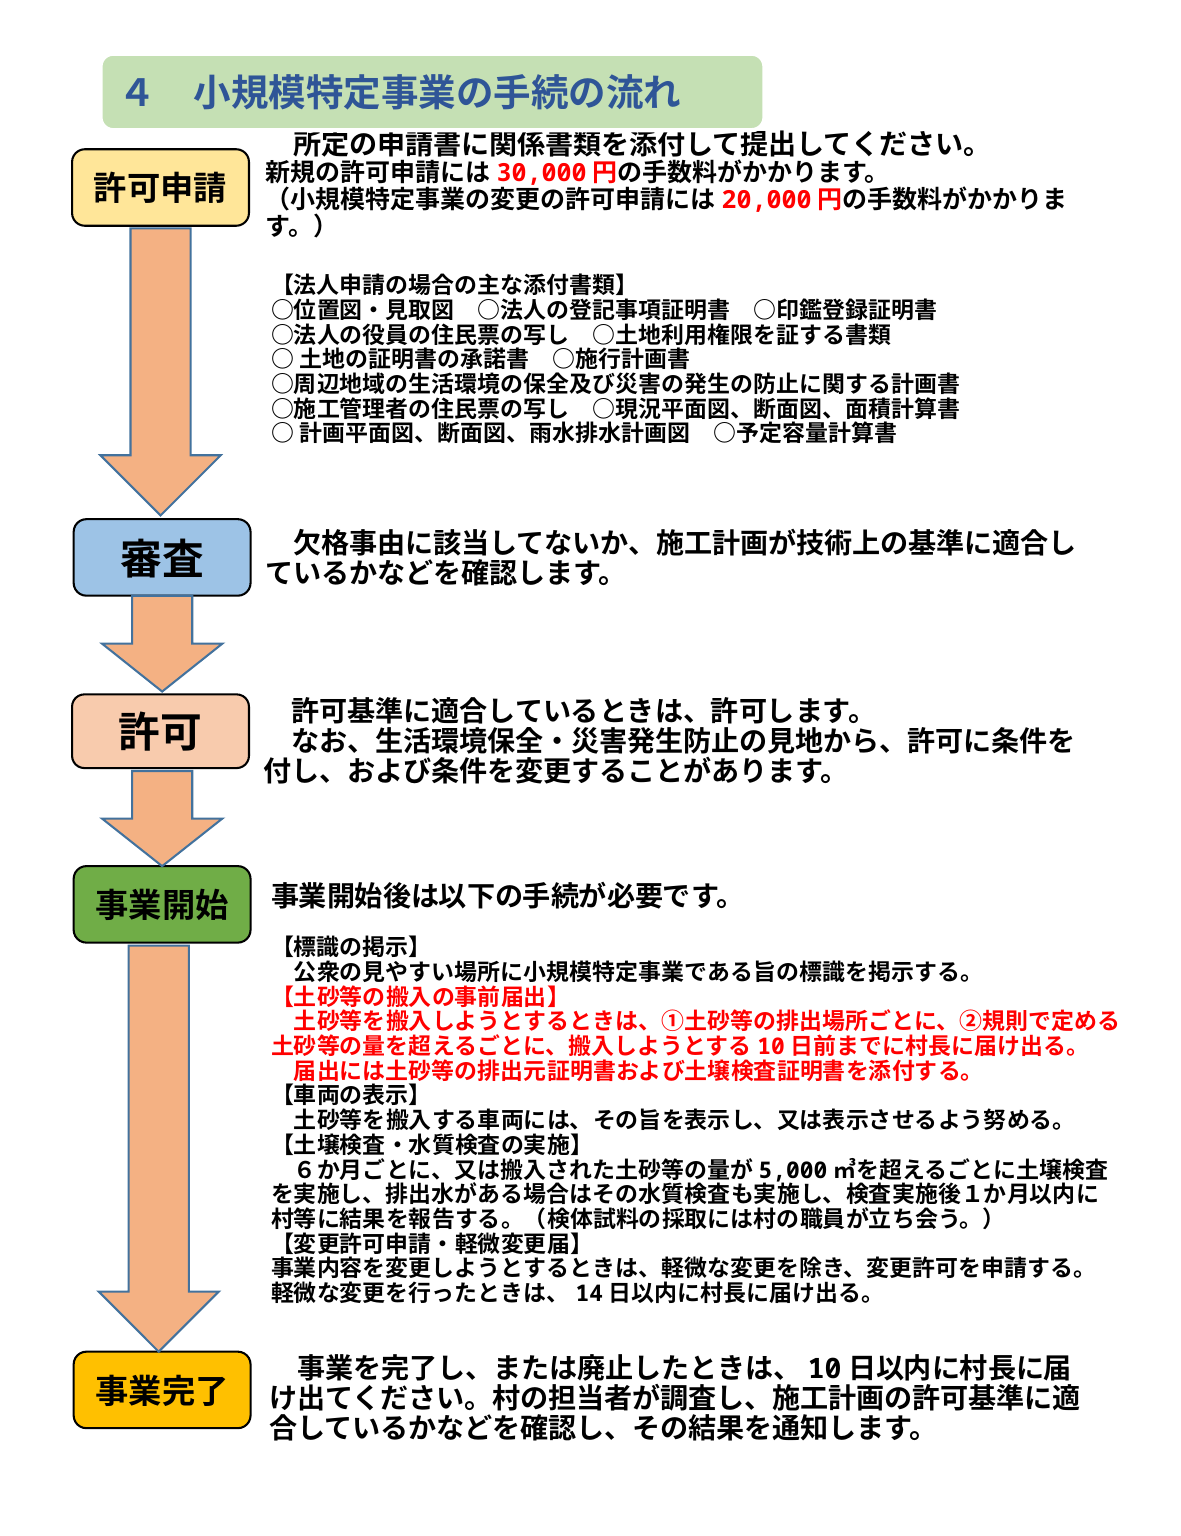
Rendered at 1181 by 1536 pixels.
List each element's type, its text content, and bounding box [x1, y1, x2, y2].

text_box [99, 594, 226, 693]
text_box [97, 227, 224, 517]
text_box 【標識の掲示】 公衆の見やすい場所に小規模特定事業である旨の標識を掲示する。 【土砂等の搬入の事前届出】 土砂等を搬入しようとするときは、①土砂等の排出場所ごとに、②規則で定める土砂等の量を超えるごとに、搬入しようとする10日前までに村長に届け出る。 届出には土砂等の排出元証明書および土壌検査証明書を添付する。 【車両の表示】 土砂等を搬入する車両には、その旨を表示し、又は表示させるよう努める。 【土壌検査・水質検査の実施】 ６か月ごとに、又は搬入された土砂等の量が5,000㎥を超えるごとに土壌検査を実施し、排出水がある場合はその水質検査も実施し、検査実施後１か月以内に村等に結果を報告する。（検体試料の採取には村の職員が立ち会う。） 【変更許可申請・軽微変更届】 事業内容を変更しようとするときは、軽微な変更を除き、変更許可を申請する。 軽微な変更を行ったときは、14日以内に村長に届け出る。 [256, 921, 1137, 1339]
text_box 事業開始 [72, 865, 252, 944]
text_box 事業開始後は以下の手続が必要です。 [256, 868, 775, 920]
text_box 事業完了 [72, 1350, 252, 1430]
text_box 許可基準に適合しているときは、許可します。 なお、生活環境保全・災害発生防止の見地から、許可に条件を付し、および条件を変更することがあります。 [249, 694, 1093, 796]
text_box 事業を完了し、または廃止したときは、10日以内に村長に届け出てください。村の担当者が調査し、施工計画の許可基準に適合しているかなどを確認し、その結果を通知します。 [254, 1351, 1098, 1453]
text_box 許可申請 [71, 148, 251, 227]
text_box 【法人申請の場合の主な添付書類】 ○位置図・見取図 ○法人の登記事項証明書 ○印鑑登録証明書 ○法人の役員の住民票の写し ○土地利用権限を証する書類 ○土地の証明書の承諾書 ○施行計画書 ○周辺地域の生活環境の保全及び災害の発生の防止に関する計画書 ○施工管理者の住民票の写し ○現況平面図、断面図、面積計算書 ○計画平面図、断面図、雨水排水計画図 ○予定容量計算書 [256, 261, 1137, 455]
text_box 審査 [72, 518, 252, 597]
text_box ４ 小規模特定事業の手続の流れ [99, 52, 766, 132]
text_box 所定の申請書に関係書類を添付して提出してください。 新規の許可申請には30,000円の手数料がかかります。 （小規模特定事業の変更の許可申請には20,000円の手数料がかかります。） [250, 129, 1134, 249]
text_box 欠格事由に該当してないか、施工計画が技術上の基準に適合しているかなどを確認します。 [250, 519, 1095, 598]
text_box 許可 [71, 693, 249, 770]
text_box [96, 944, 222, 1354]
text_box [99, 769, 226, 868]
